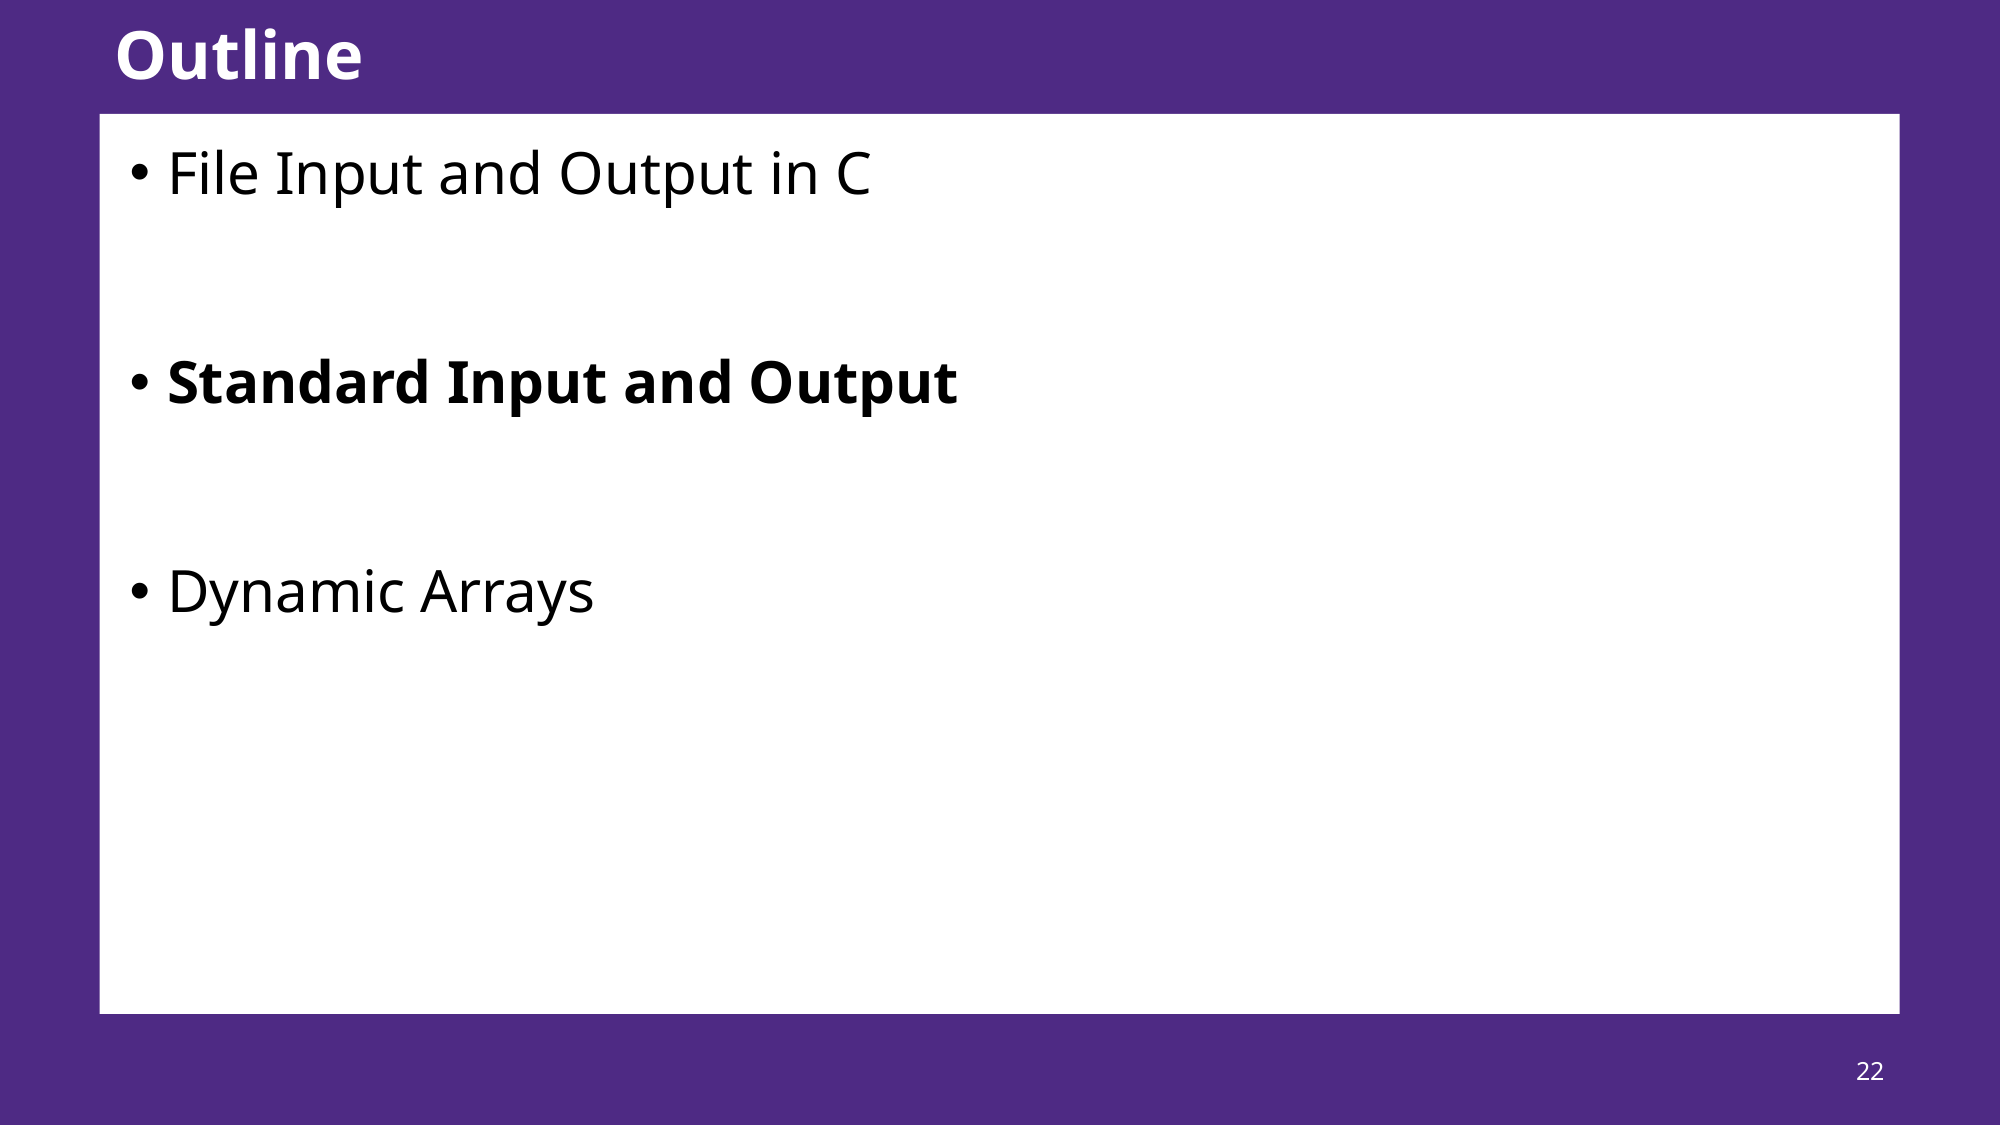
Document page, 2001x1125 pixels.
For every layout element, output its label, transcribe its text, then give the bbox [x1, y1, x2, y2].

title Outline [99, 1, 1900, 114]
slide_number 22 [1749, 1042, 1900, 1103]
list File Input and Output in C Standard Input and Output Dynamic Arrays [99, 114, 1900, 1014]
